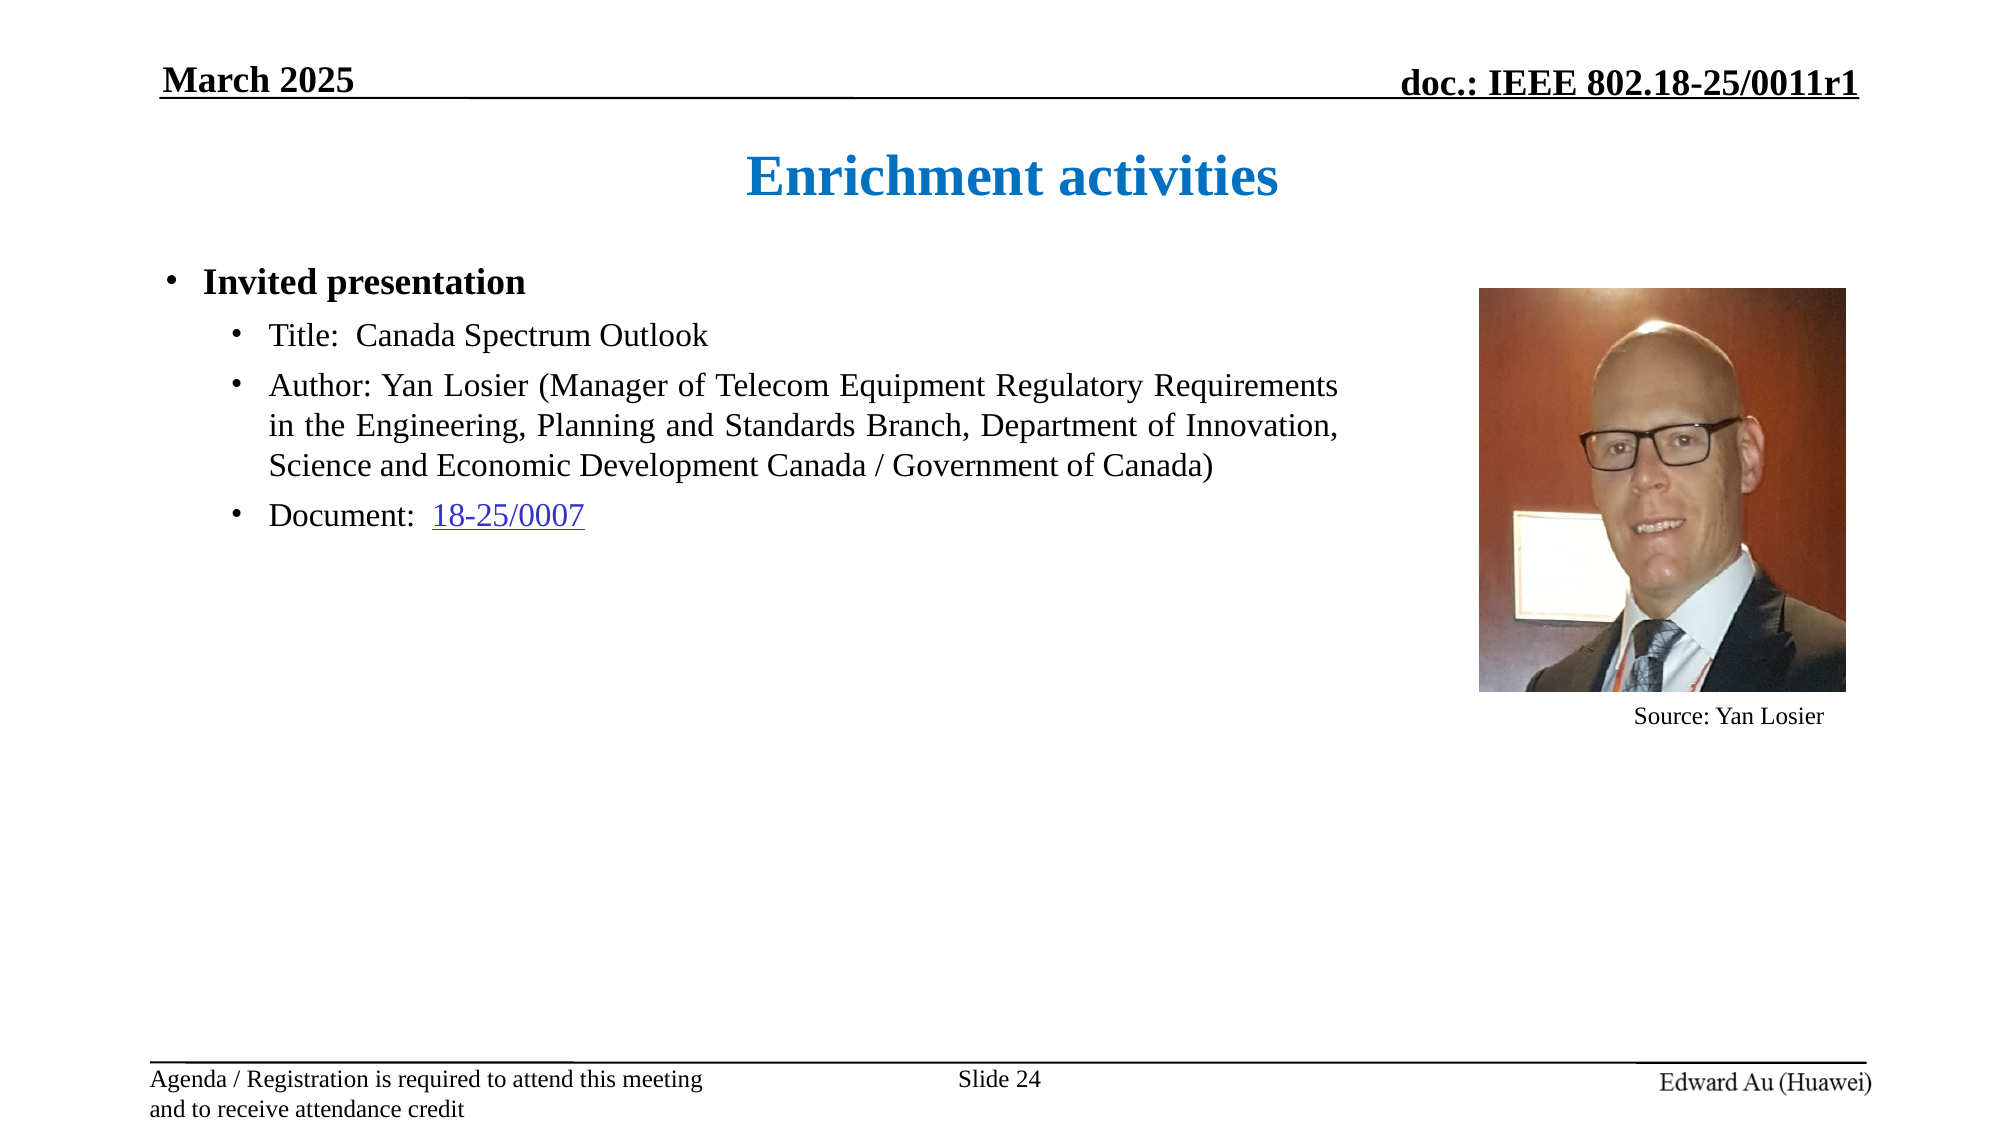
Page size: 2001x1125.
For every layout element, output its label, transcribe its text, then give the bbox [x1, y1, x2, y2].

picture [1174, 1058, 1887, 1113]
list Invited presentation Title: Canada Spectrum Outlook Author: Yan Losier (Manager of Telecom Equipment Regulatory Requirements in the Engineering, Planning and Standards Branch, Department of Innovation, Science and Economic Development Canada / Government of Canada) Document: 18-25/0007 [149, 249, 1376, 988]
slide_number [162, 54, 663, 101]
text_box Source: Yan Losier [1606, 700, 1840, 737]
picture [1479, 288, 1847, 693]
slide_number Slide 24 [933, 1061, 1067, 1123]
title Enrichment activities [162, 99, 1864, 246]
